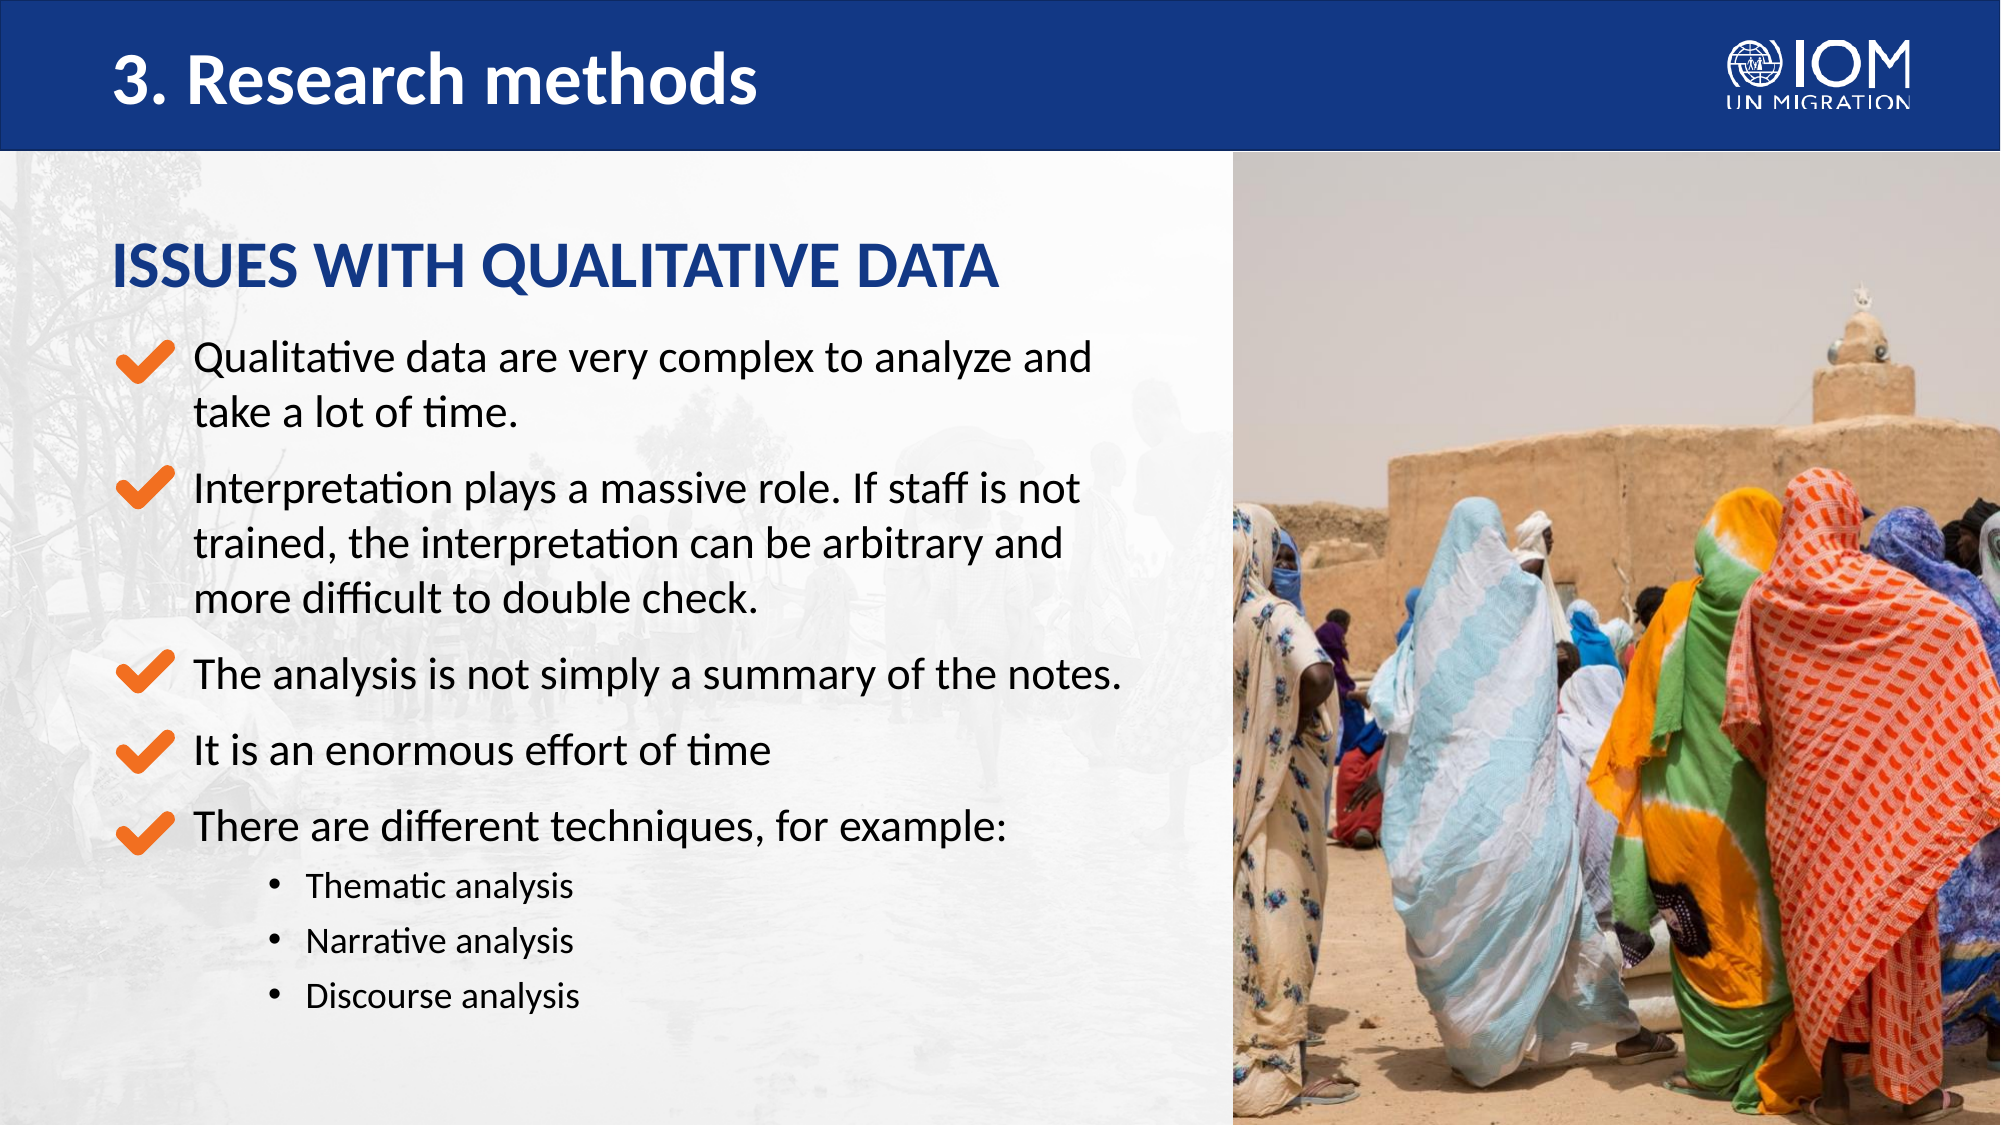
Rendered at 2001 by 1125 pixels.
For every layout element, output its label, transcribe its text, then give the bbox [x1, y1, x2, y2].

text_box [115, 339, 175, 384]
title 3. Research methods [96, 19, 1708, 142]
text_box [115, 465, 175, 510]
text_box [115, 649, 175, 694]
text_box ISSUES WITH QUALITATIVE DATA [96, 196, 1154, 320]
text_box [115, 729, 175, 774]
picture [0, 151, 2001, 1125]
text_box [115, 811, 175, 856]
text_box Qualitative data are very complex to analyze and take a lot of time. Interpretation plays a massive role. If staff is not trained, the interpretation can be arbitrary and more difficult to double check. The analysis is not simply a summary of the notes. It is an enormous effort of time There are different techniques, for example: Thematic analysis Narrative analysis Discourse analysis [178, 319, 1154, 1051]
